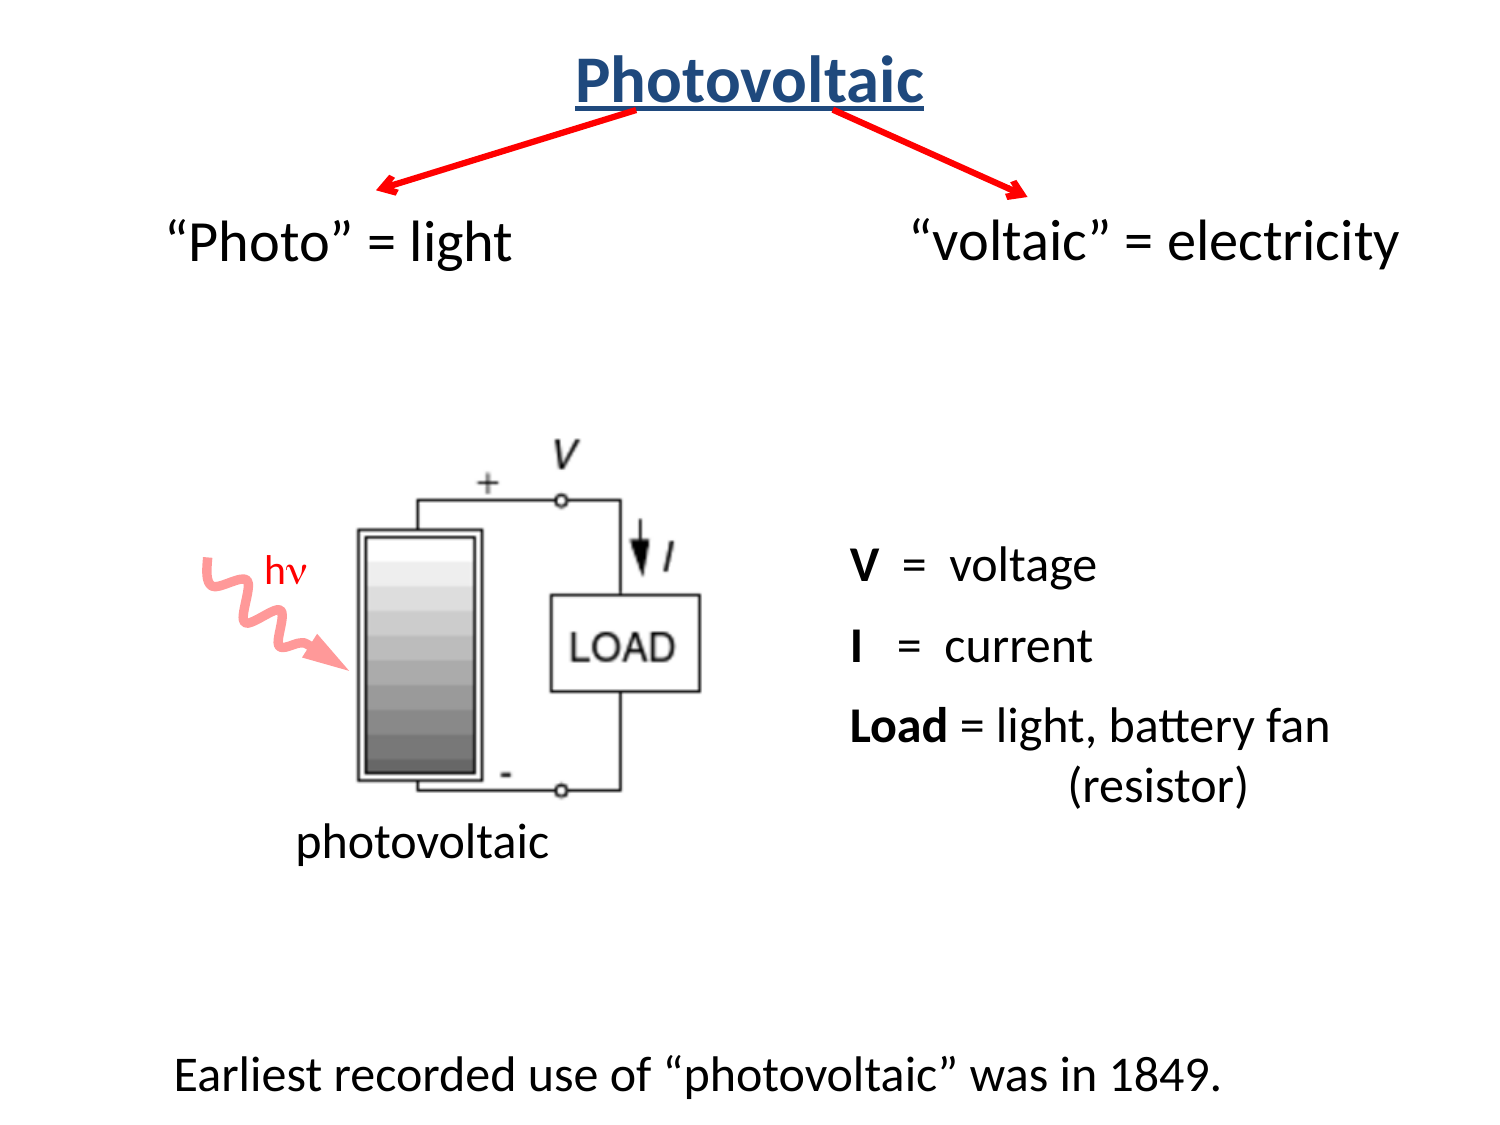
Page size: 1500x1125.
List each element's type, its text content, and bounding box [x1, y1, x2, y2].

text_box Earliest recorded use of “photovoltaic” was in 1849. [158, 1034, 1292, 1109]
text_box V = voltage I = current Load = light, battery fan (resistor) [835, 523, 1415, 821]
text_box “voltaic” = electricity [889, 195, 1420, 280]
text_box photovoltaic [279, 801, 565, 877]
text_box hn [249, 535, 337, 601]
text_box Photovoltaic [74, 0, 1425, 151]
text_box “Photo” = light [73, 196, 604, 281]
text_box [206, 557, 343, 670]
picture [348, 437, 713, 804]
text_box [832, 109, 1028, 198]
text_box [375, 109, 637, 191]
